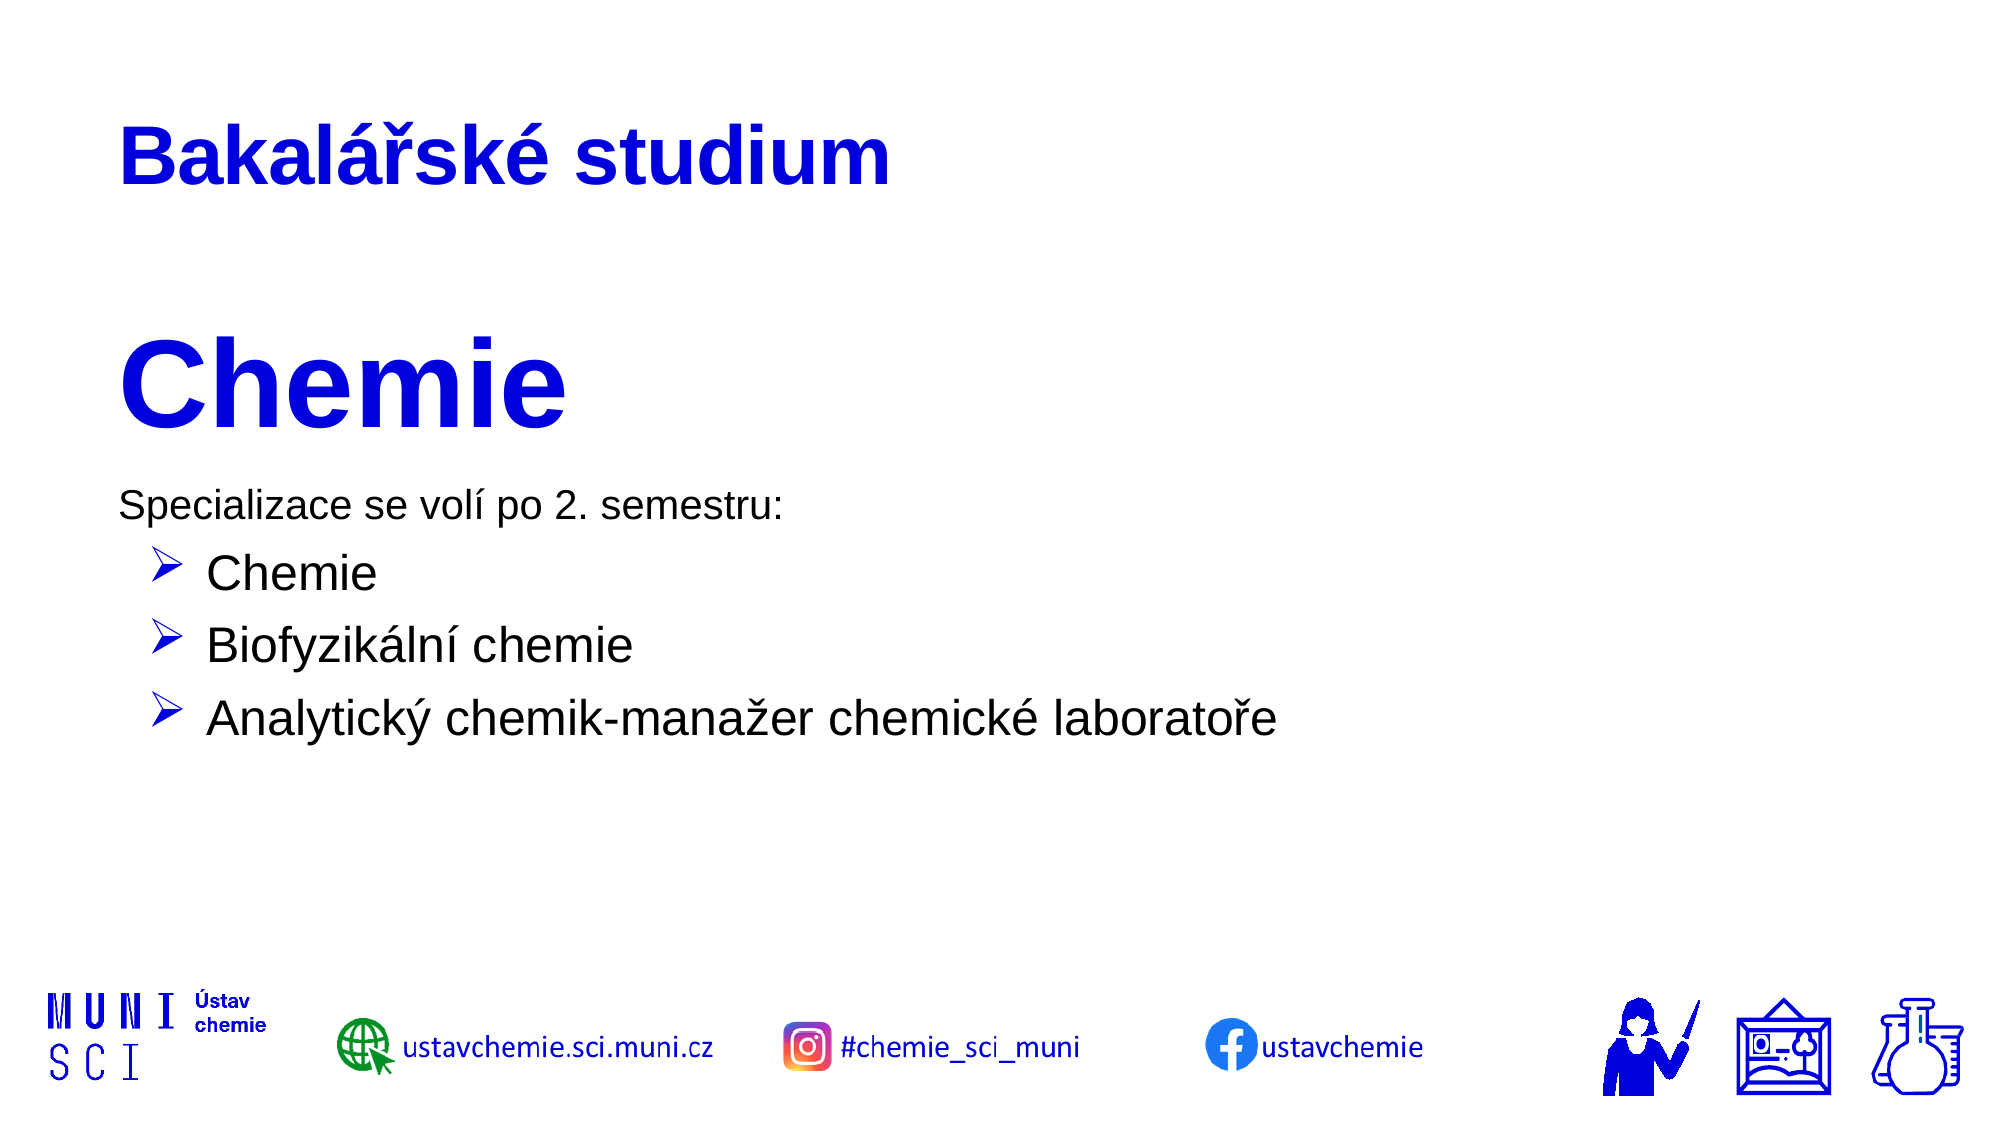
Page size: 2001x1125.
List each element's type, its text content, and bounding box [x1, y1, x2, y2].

text_box [1682, 1000, 1700, 1039]
title Bakalářské studium [118, 118, 1883, 193]
text_box [1603, 1038, 1689, 1096]
picture [25, 969, 289, 1102]
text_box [1736, 997, 1832, 1096]
text_box [1619, 997, 1659, 1037]
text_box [1871, 997, 1965, 1096]
list Chemie Specializace se volí po 2. semestru: Chemie Biofyzikální chemie Analytický chemik-manažer chemické laboratoře [118, 277, 1883, 957]
picture [324, 1014, 1575, 1076]
